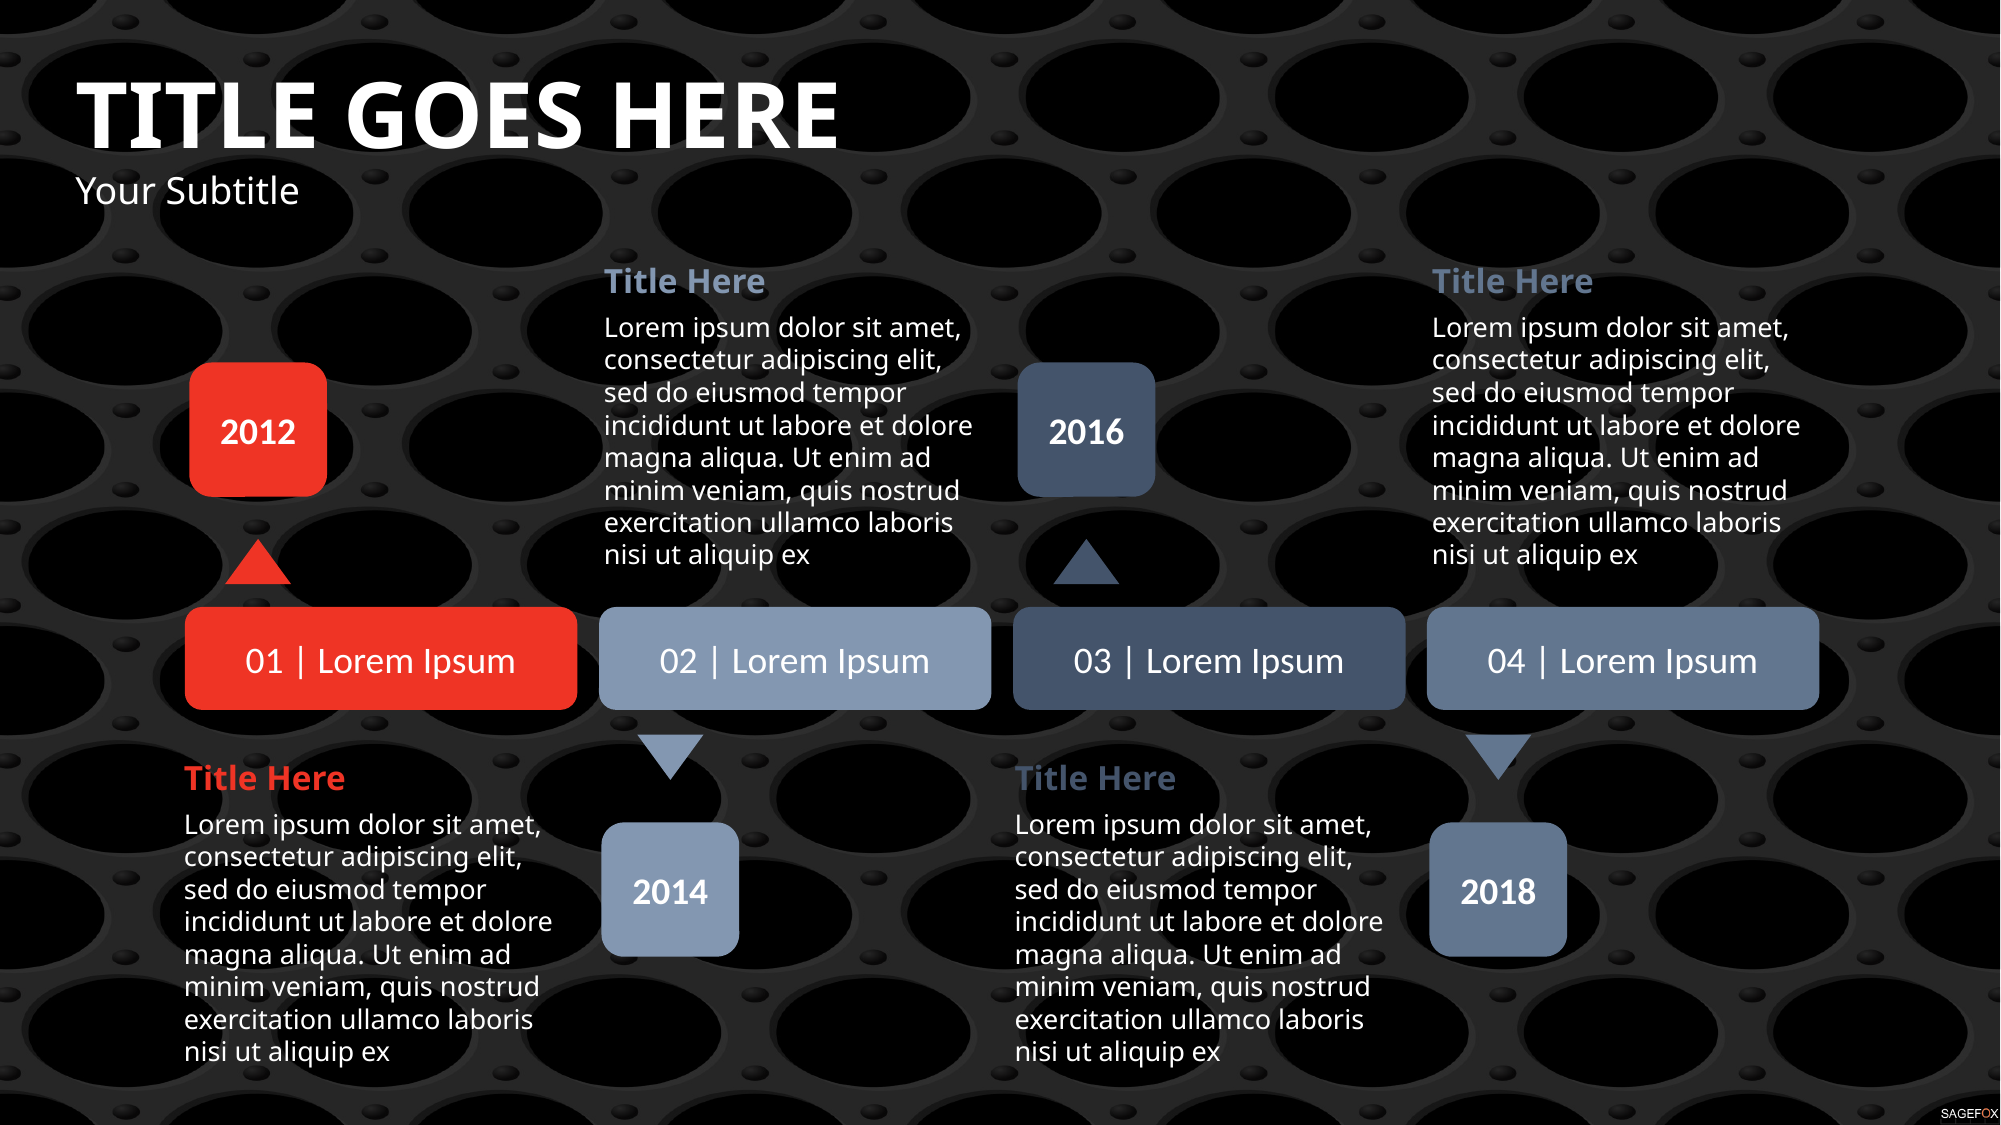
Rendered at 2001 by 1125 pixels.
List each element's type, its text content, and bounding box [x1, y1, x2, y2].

text_box 2018 [1428, 821, 1569, 958]
text_box 04 | Lorem Ipsum [1425, 605, 1821, 711]
text_box TITLE GOES HERE Your Subtitle [60, 49, 1036, 220]
text_box 02 | Lorem Ipsum [597, 605, 993, 711]
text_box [169, 749, 582, 1045]
text_box 03 | Lorem Ipsum [1012, 605, 1407, 711]
text_box [222, 537, 294, 586]
text_box [635, 733, 706, 782]
text_box 01 | Lorem Ipsum [183, 605, 579, 711]
text_box 2014 [600, 821, 741, 958]
picture [0, 0, 2001, 1125]
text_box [999, 749, 1412, 1045]
text_box 2012 [188, 361, 329, 498]
text_box [1463, 733, 1534, 782]
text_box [589, 252, 1002, 548]
text_box 2016 [1016, 361, 1157, 498]
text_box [1417, 252, 1830, 548]
text_box [1051, 537, 1122, 586]
